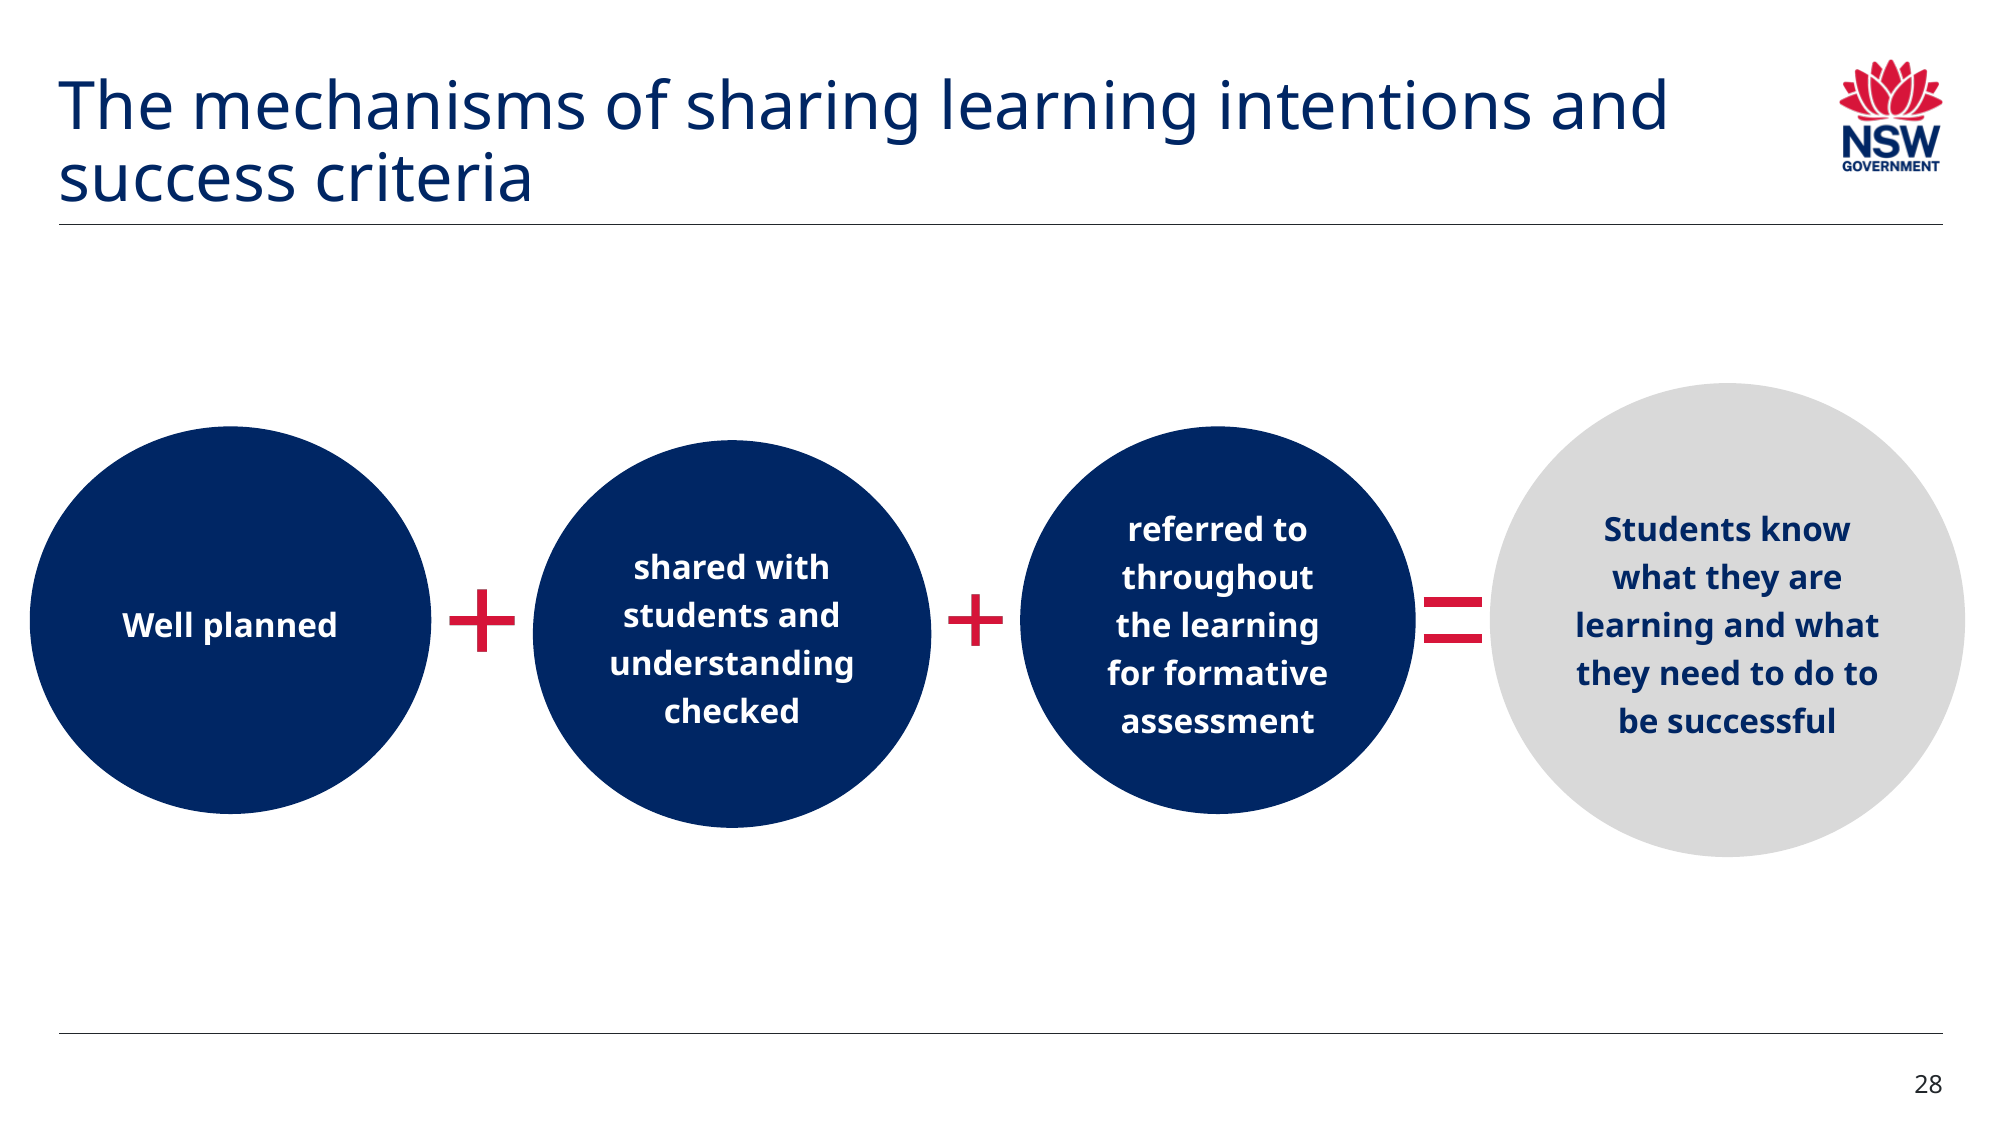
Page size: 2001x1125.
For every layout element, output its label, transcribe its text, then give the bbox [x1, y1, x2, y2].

slide_number 28 [1824, 1068, 1943, 1099]
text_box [1423, 383, 1966, 858]
title The mechanisms of sharing learning intentions and success criteria (2) [59, 72, 1805, 208]
text_box Well planned [28, 425, 433, 816]
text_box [443, 440, 932, 828]
picture [1839, 59, 1943, 172]
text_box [943, 426, 1416, 814]
